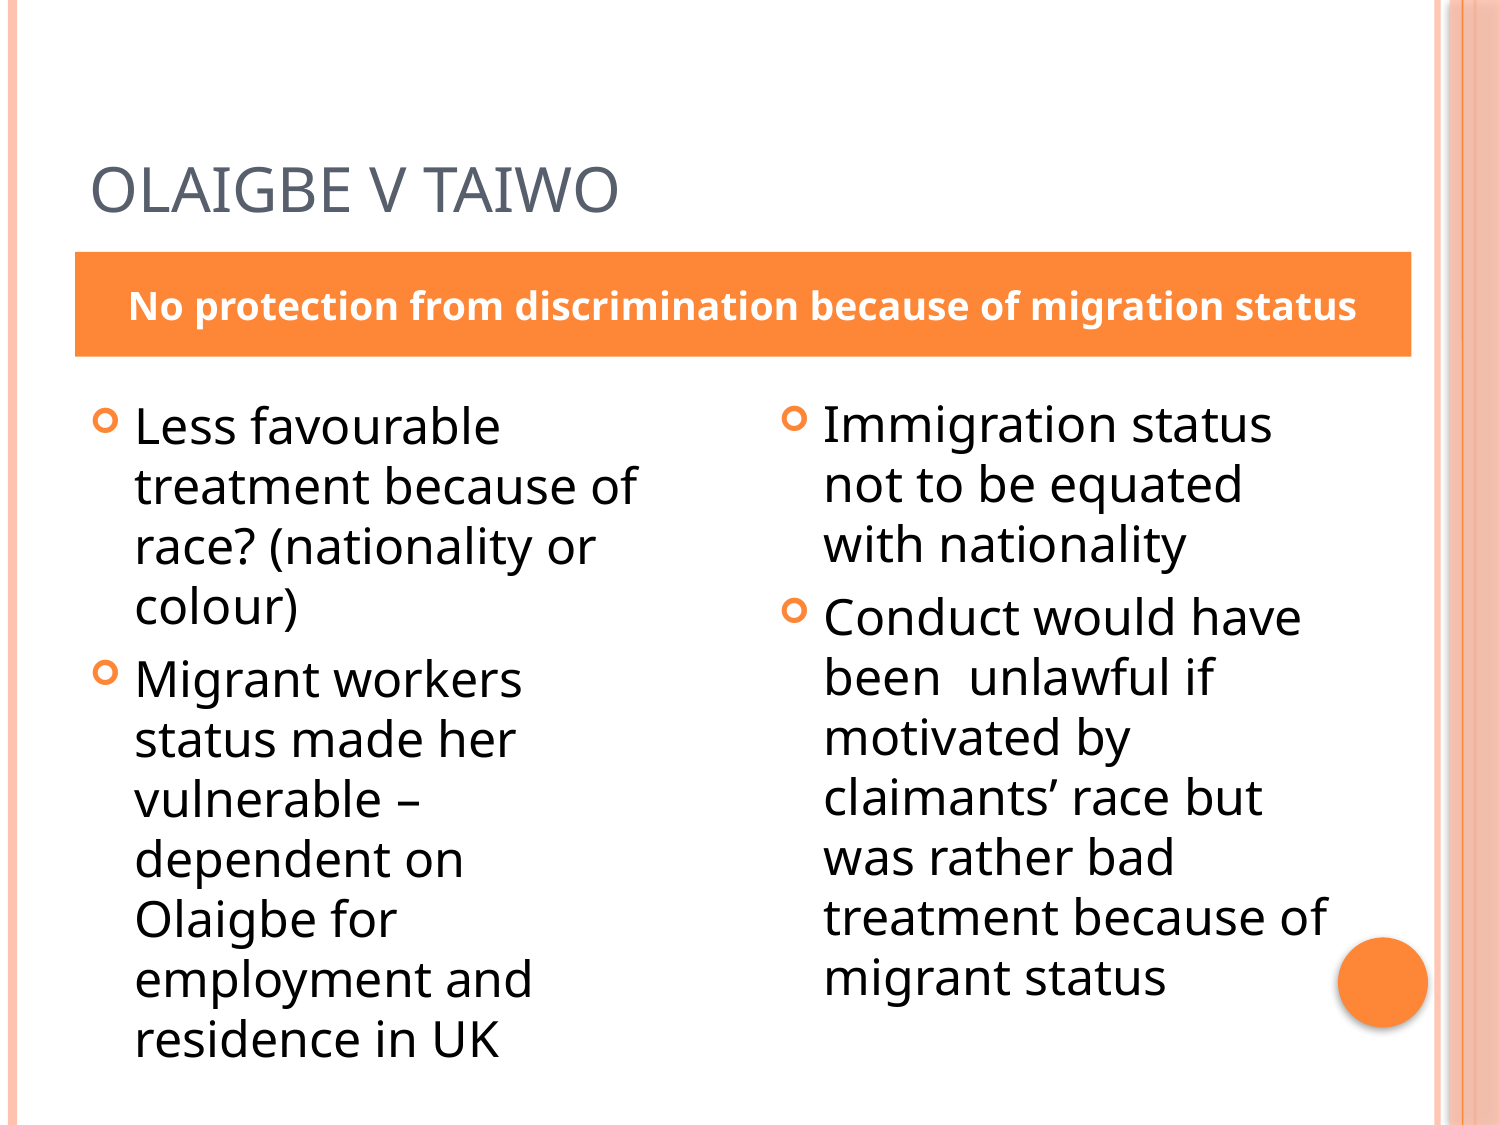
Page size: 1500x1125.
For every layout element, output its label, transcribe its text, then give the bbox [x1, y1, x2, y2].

title Olaigbe v Taiwo [75, 44, 1313, 233]
text_box [76, 385, 1400, 1047]
list No protection from discrimination because of migration status [75, 251, 1412, 357]
list Immigration status not to be equated with nationality Conduct would have been unlawful if motivated by claimants’ race but was rather bad treatment because of migrant status [764, 385, 1365, 1023]
list Less favourable treatment because of race? (nationality or colour) Migrant workers status made her vulnerable – dependent on Olaigbe for employment and residence in UK [75, 387, 675, 1025]
